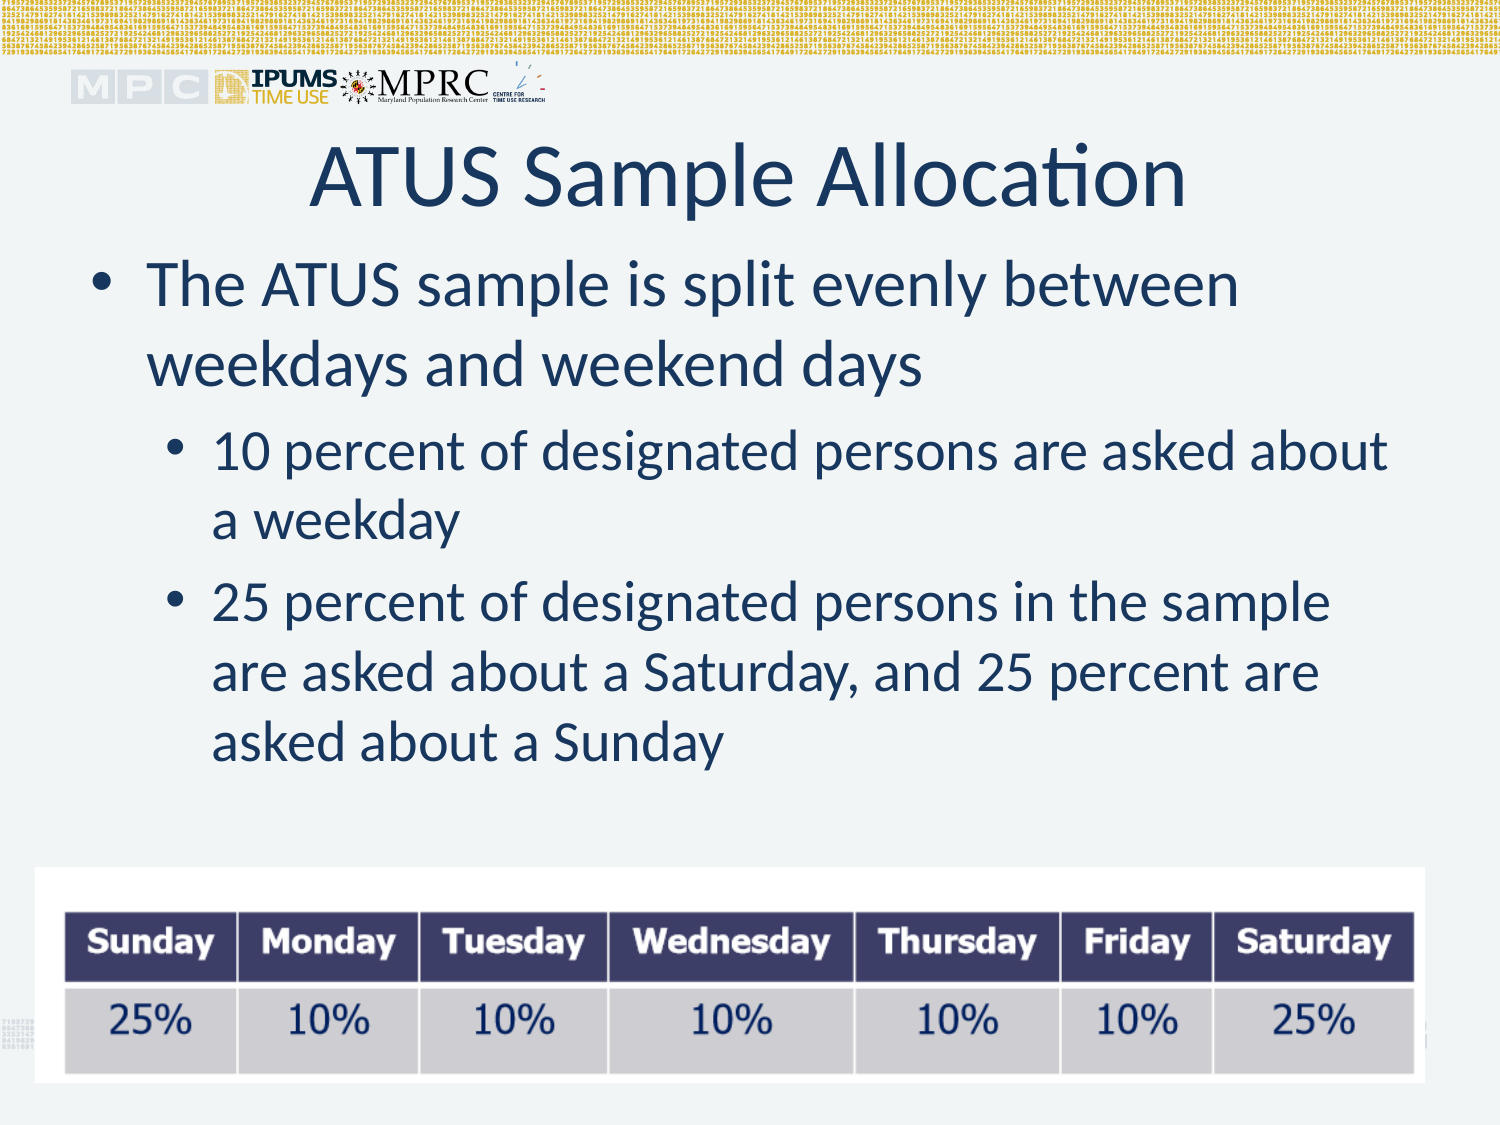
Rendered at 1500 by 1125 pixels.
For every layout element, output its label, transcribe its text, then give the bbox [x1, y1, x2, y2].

picture [0, 0, 1500, 1125]
title ATUS Sample Allocation [75, 45, 1425, 232]
list The ATUS sample is split evenly between weekdays and weekend days 10 percent of designated persons are asked about a weekday 25 percent of designated persons in the sample are asked about a Saturday, and 25 percent are asked about a Sunday [75, 232, 1425, 867]
